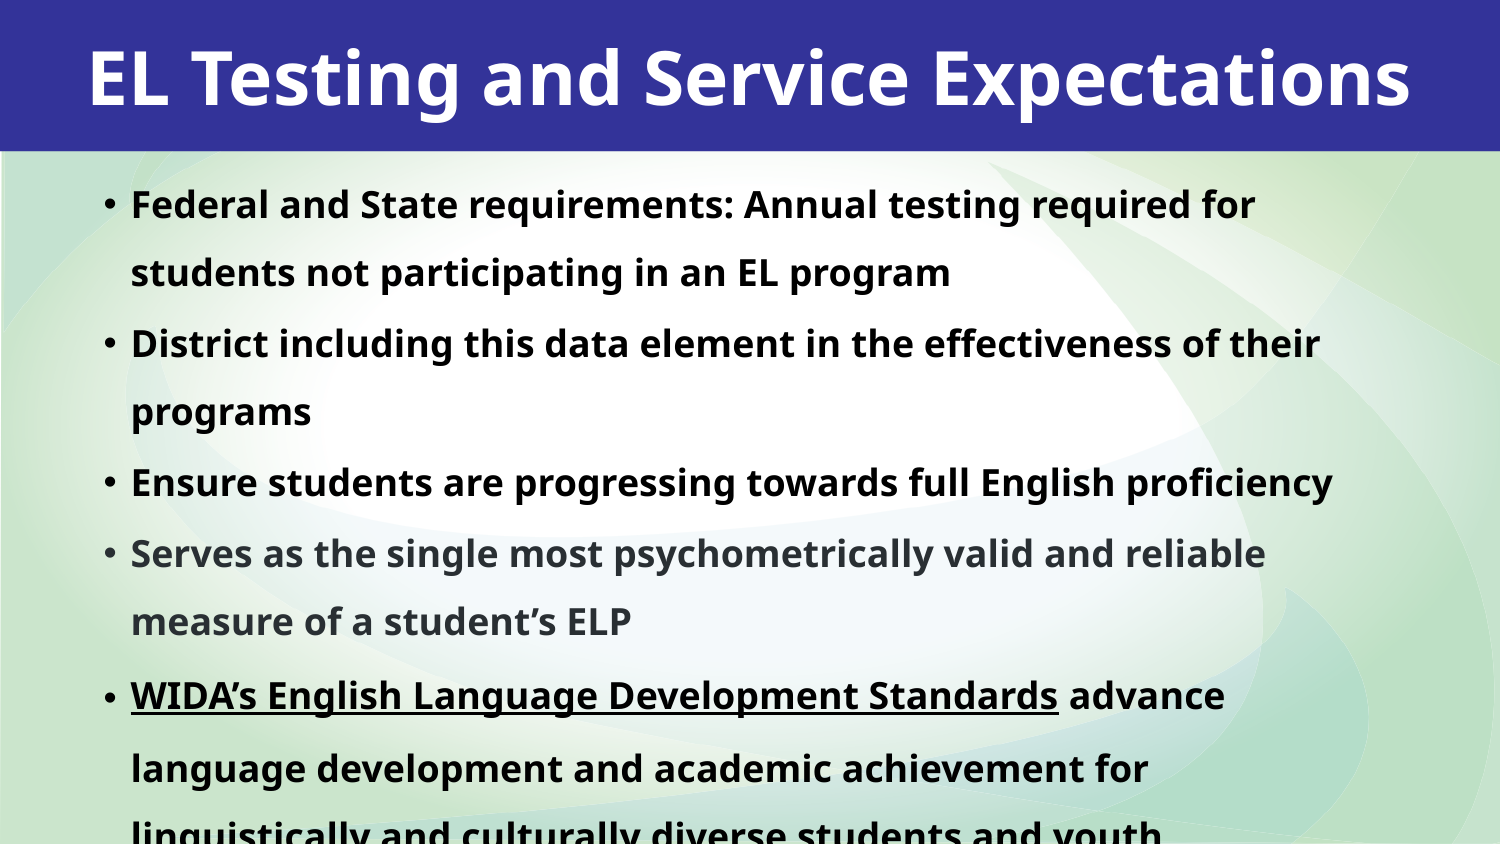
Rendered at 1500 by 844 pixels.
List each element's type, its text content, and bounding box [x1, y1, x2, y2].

text_box Federal and State requirements: Annual testing required for students not participating in an EL program District including this data element in the effectiveness of their programs Ensure students are progressing towards full English proficiency Serves as the single most psychometrically valid and reliable measure of a student’s ELP WIDA’s English Language Development Standards advance language development and academic achievement for linguistically and culturally diverse students and youth [88, 151, 1412, 767]
title EL Testing and Service Expectations [0, 0, 1500, 152]
